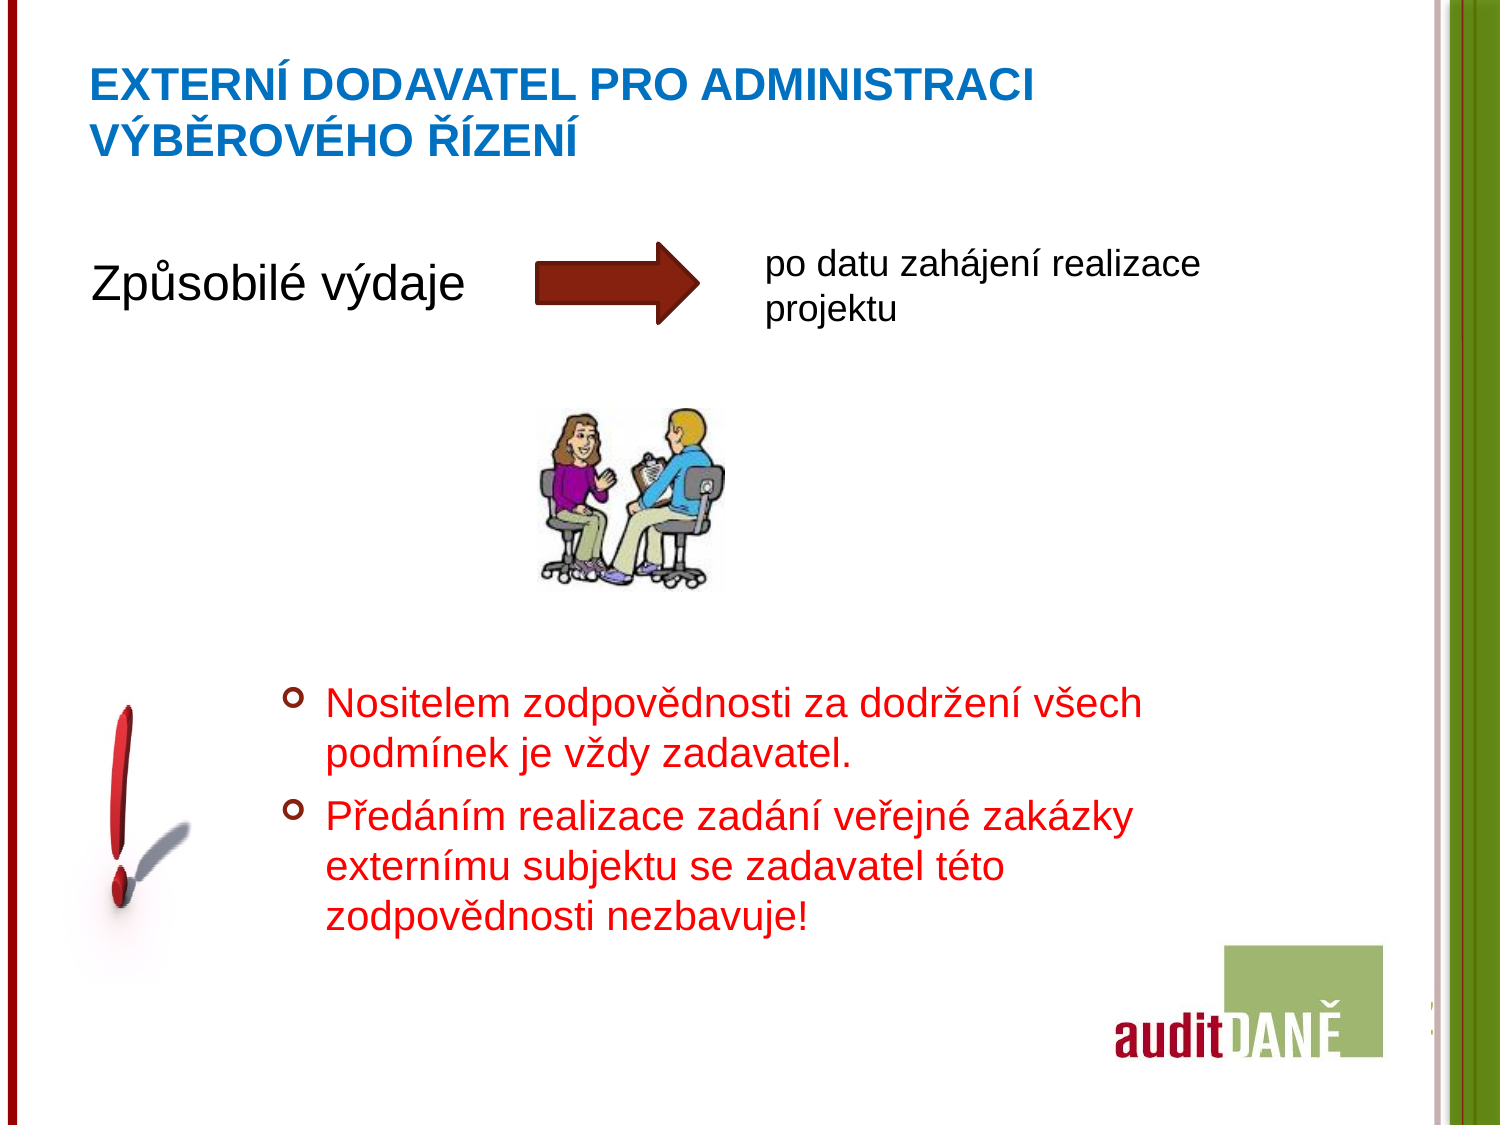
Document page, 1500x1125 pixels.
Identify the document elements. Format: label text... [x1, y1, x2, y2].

title Externí dodavatel pro administraci výběrového řízení [75, 45, 1300, 173]
text_box [535, 241, 700, 325]
text_box po datu zahájení realizace projektu [750, 231, 1282, 337]
picture [1091, 928, 1433, 1079]
list Nositelem zodpovědnosti za dodržení všech podmínek je vždy zadavatel. Předáním realizace zadání veřejné zakázky externímu subjektu se zadavatel této zodpovědnosti nezbavuje! [265, 668, 1300, 1062]
text_box Způsobilé výdaje [76, 243, 502, 319]
picture [536, 408, 726, 593]
picture [28, 644, 212, 984]
